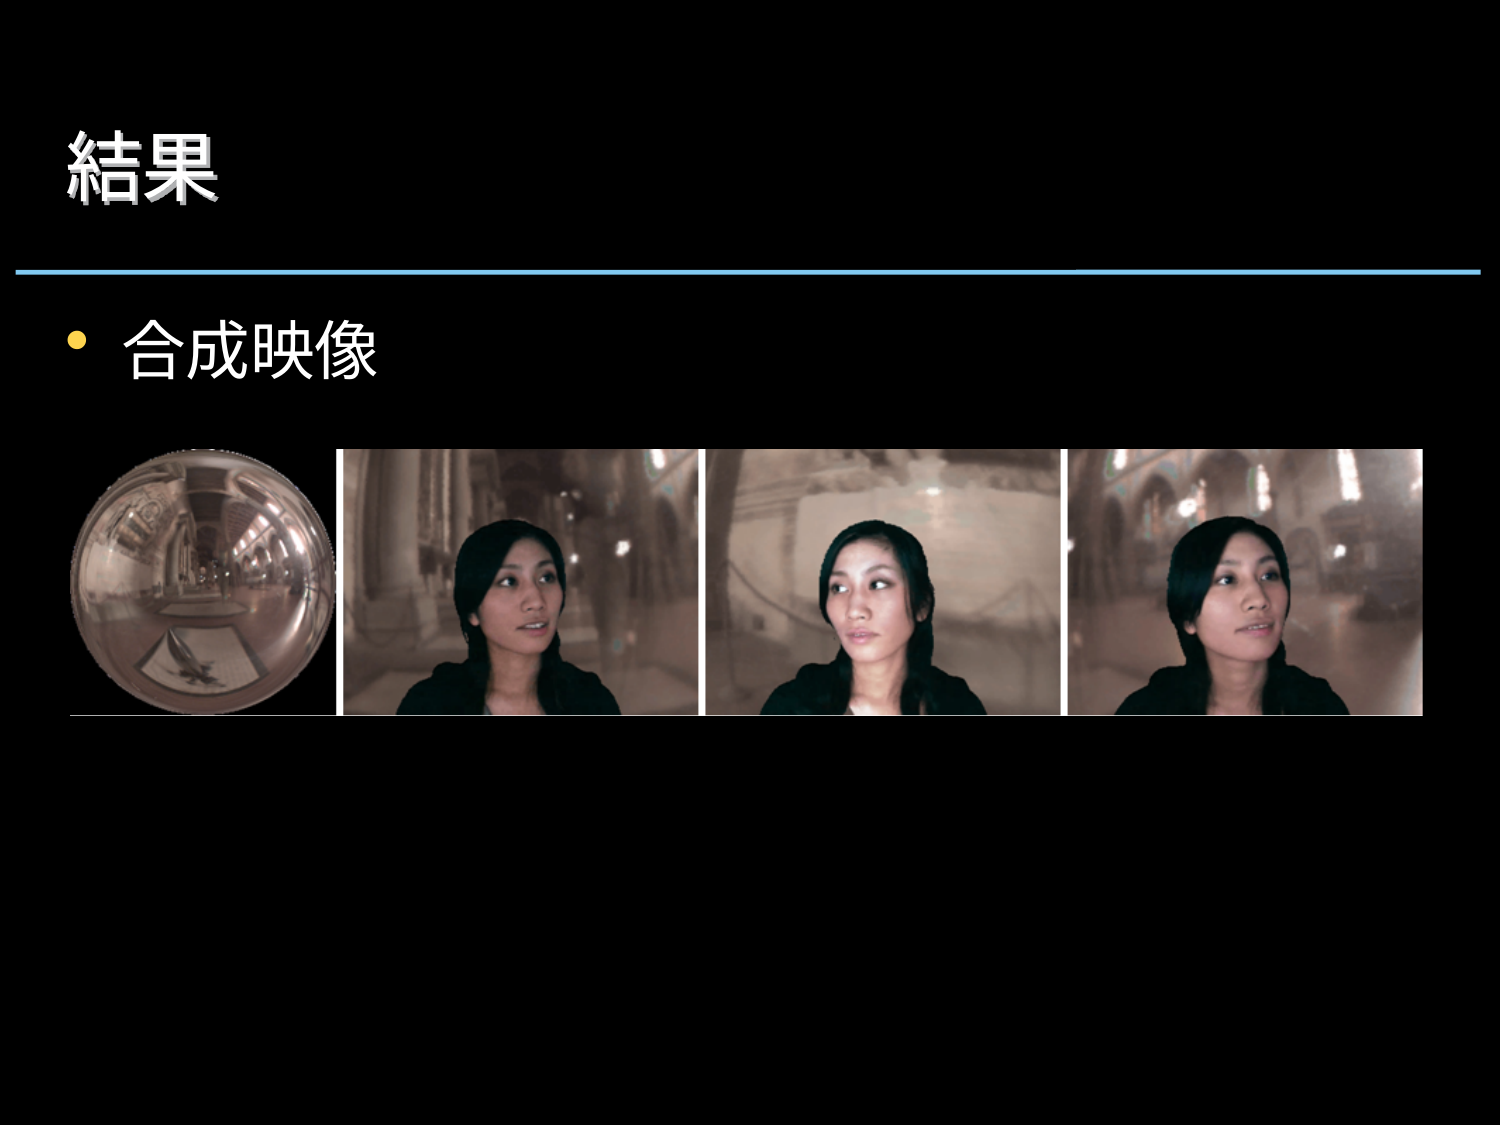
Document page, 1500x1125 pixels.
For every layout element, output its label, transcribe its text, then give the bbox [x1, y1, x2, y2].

title 結果 [50, 65, 1429, 266]
picture [69, 449, 1423, 716]
list 合成映像 [50, 295, 1431, 1088]
